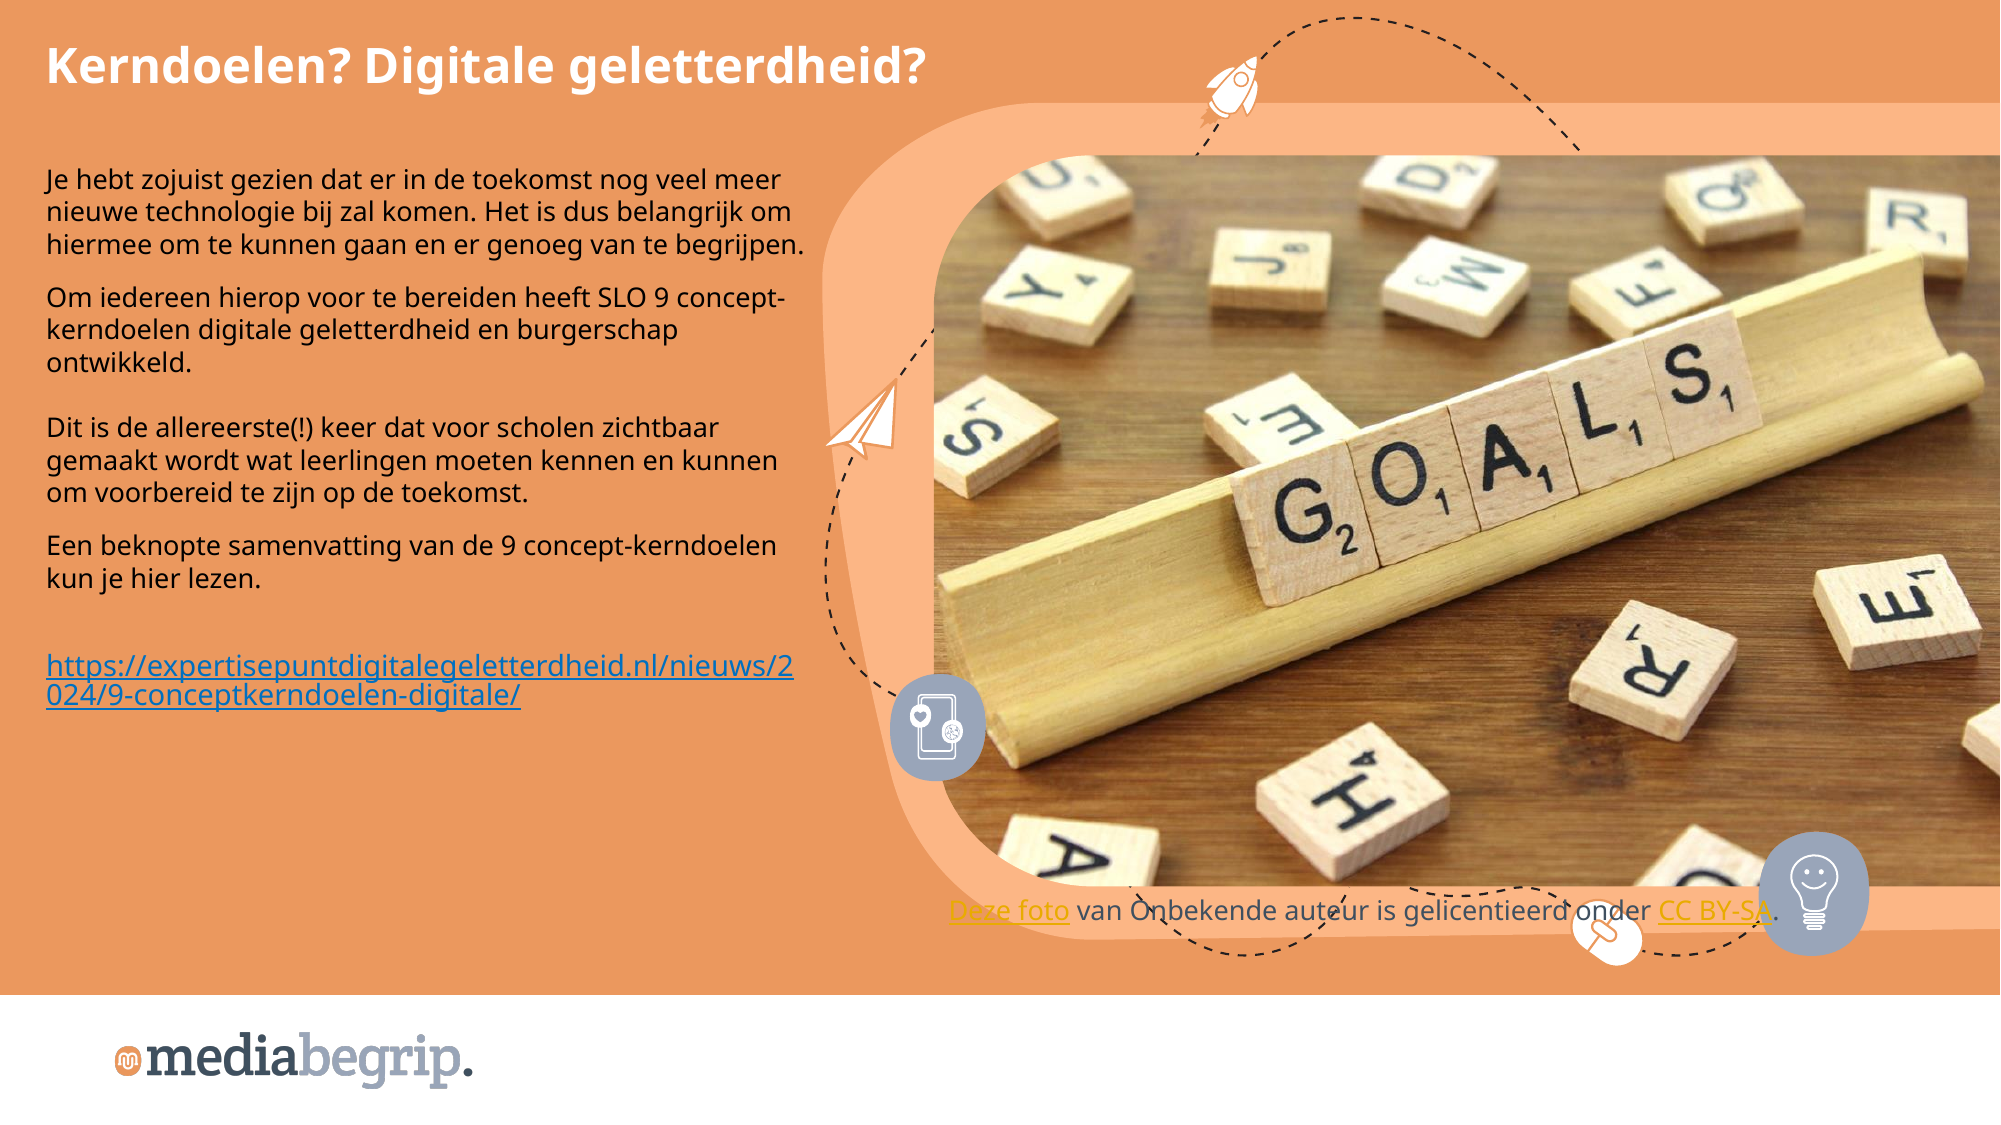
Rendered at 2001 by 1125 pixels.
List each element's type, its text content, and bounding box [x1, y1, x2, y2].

text_box Je hebt zojuist gezien dat er in de toekomst nog veel meer nieuwe technologie bij zal komen. Het is dus belangrijk om hiermee om te kunnen gaan en er genoeg van te begrijpen. Om iedereen hierop voor te bereiden heeft SLO 9 concept-kerndoelen digitale geletterdheid en burgerschap ontwikkeld. Dit is de allereerste(!) keer dat voor scholen zichtbaar gemaakt wordt wat leerlingen moeten kennen en kunnen om voorbereid te zijn op de toekomst. Een beknopte samenvatting van de 9 concept-kerndoelen kun je hier lezen. https://expertisepuntdigitalegeletterdheid.nl/nieuws/2024/9-conceptkerndoelen-digitale/ [31, 154, 822, 730]
text_box Deze foto van Onbekende auteur is gelicentieerd onder CC BY-SA. [933, 887, 2000, 939]
text_box Kerndoelen? Digitale geletterdheid? [30, 27, 1320, 104]
picture [114, 1032, 473, 1089]
picture [933, 155, 2000, 887]
